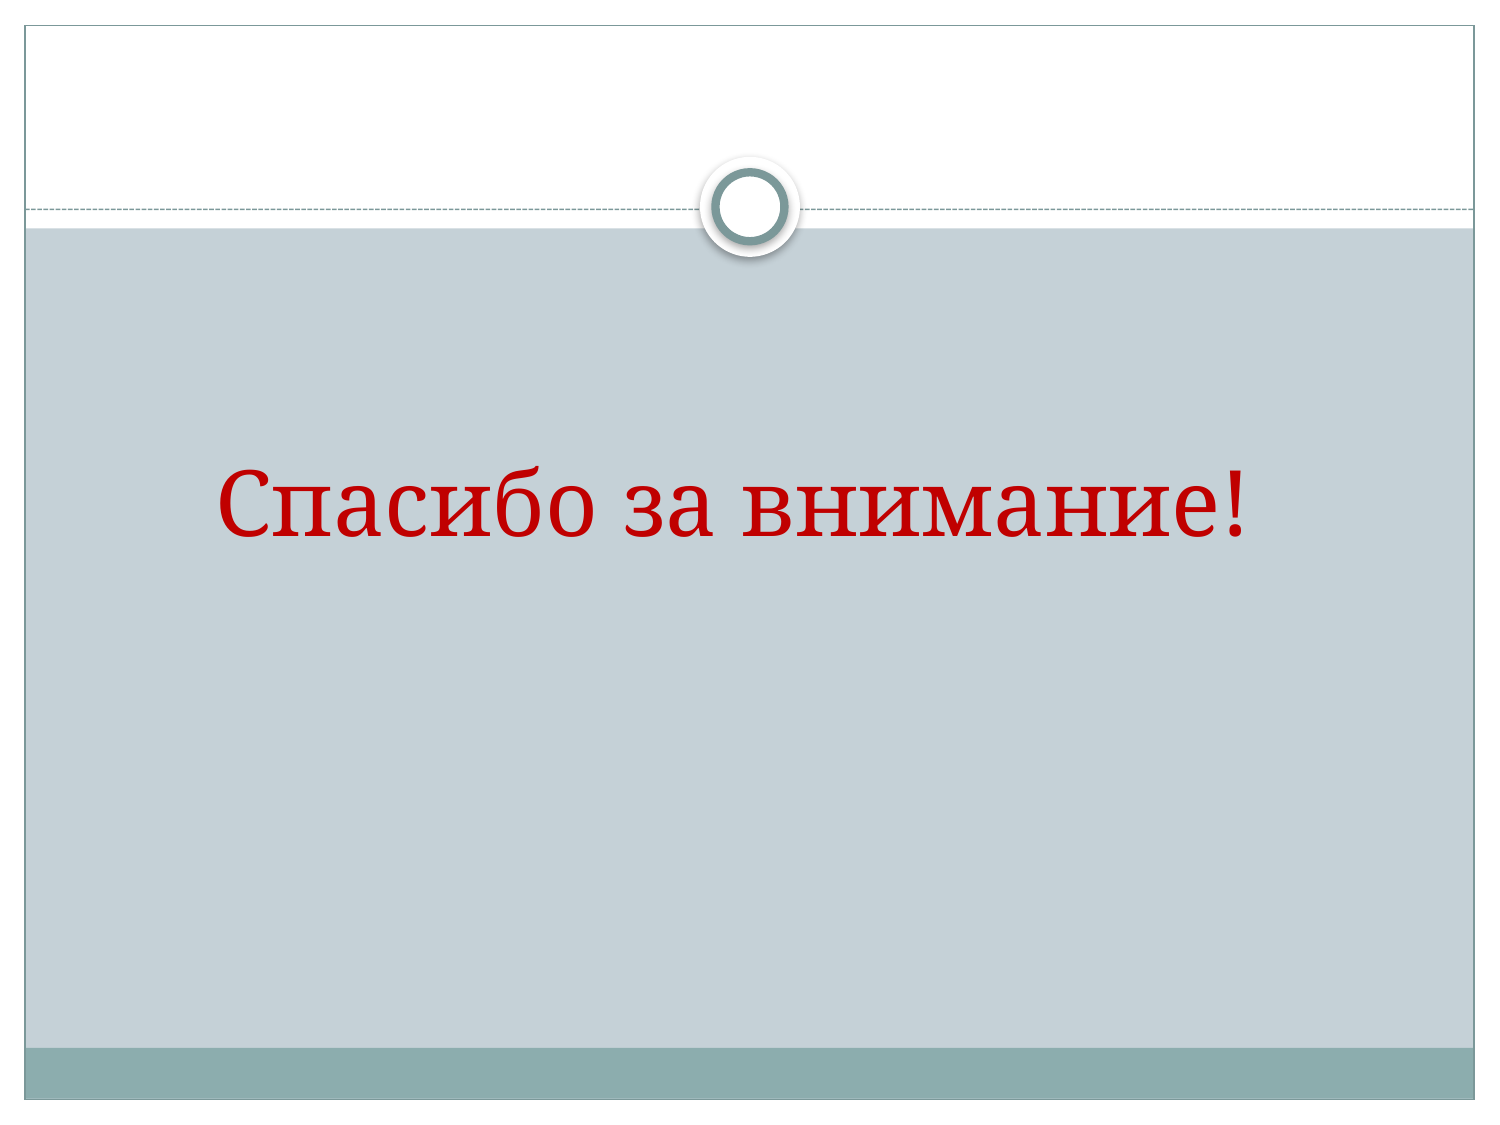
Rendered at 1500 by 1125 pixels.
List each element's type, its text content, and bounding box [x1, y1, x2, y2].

title Спасибо за внимание! [49, 37, 1418, 563]
